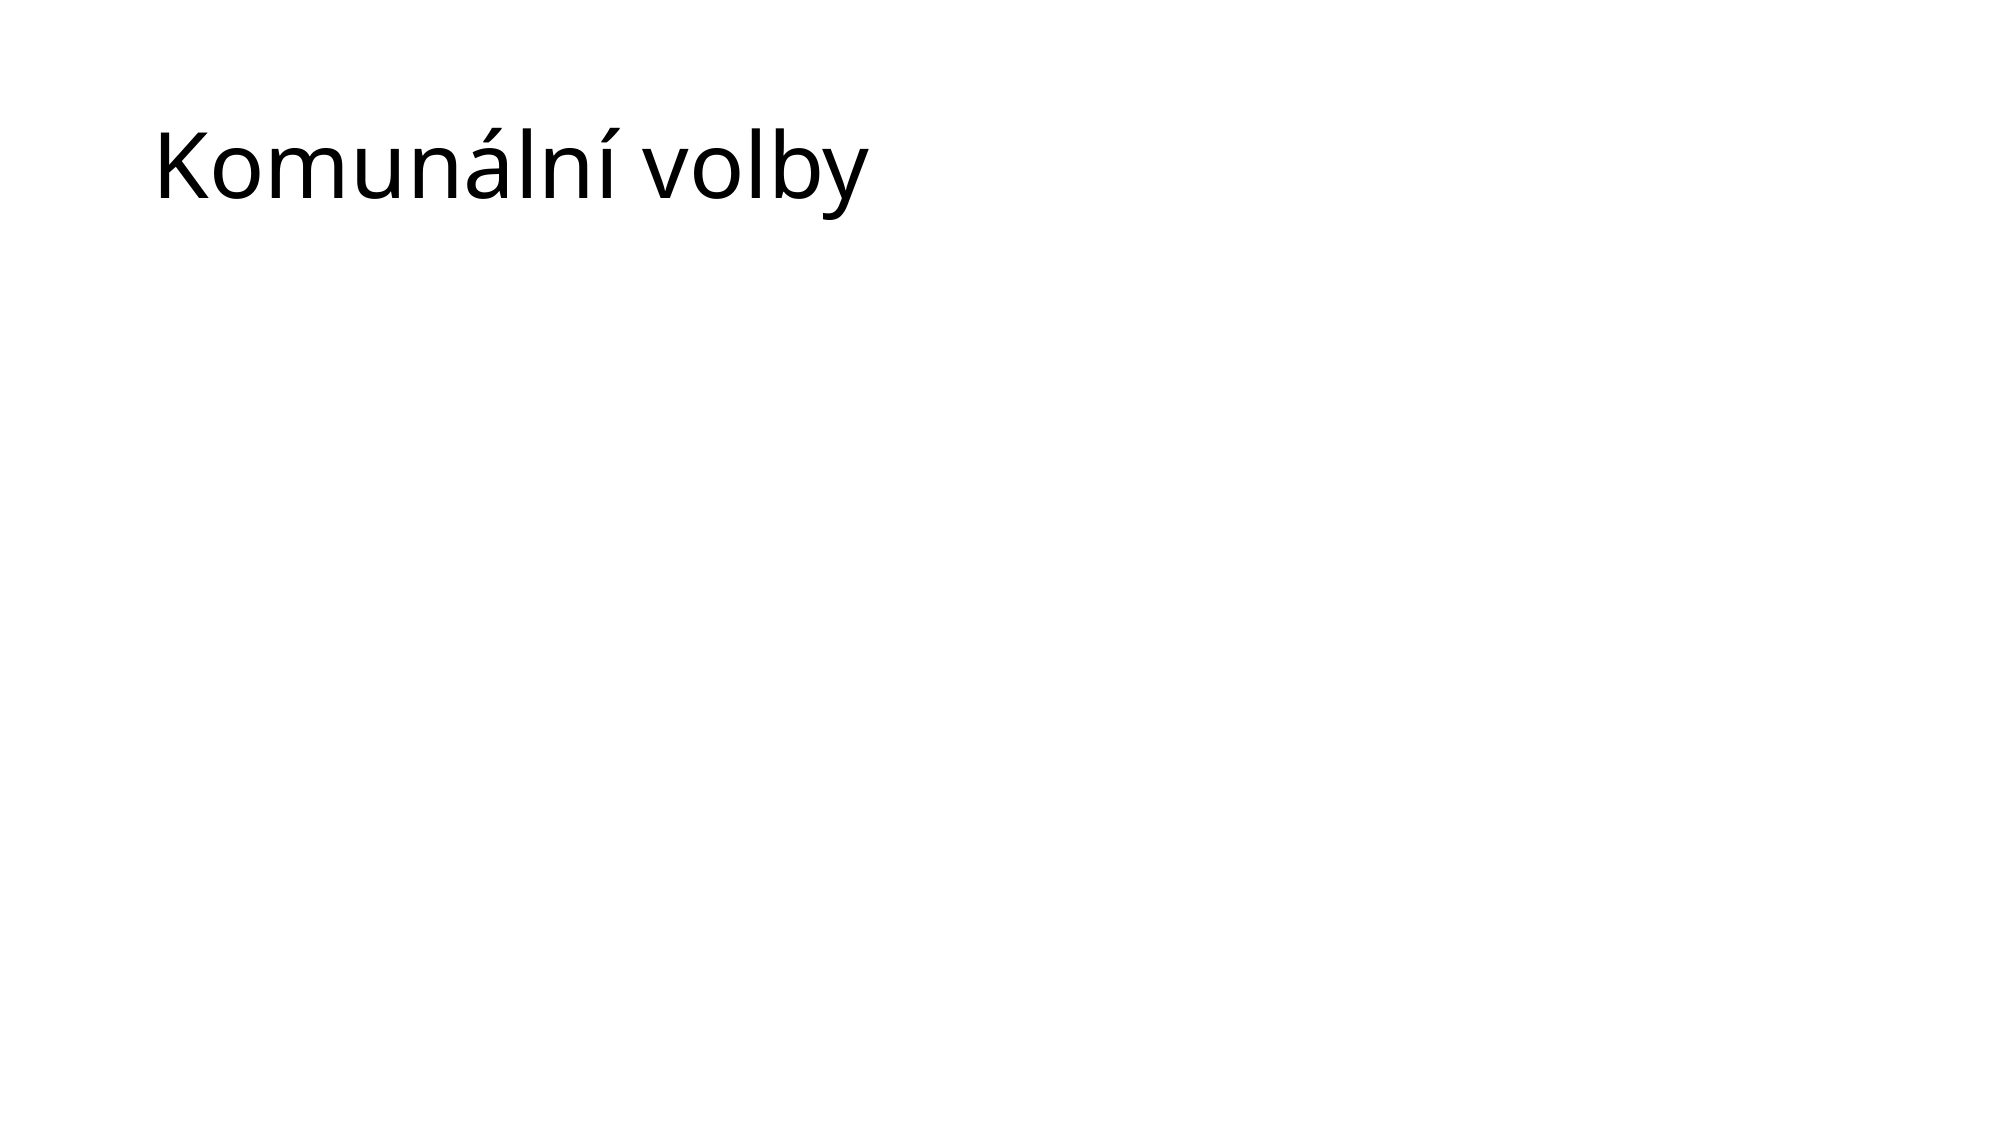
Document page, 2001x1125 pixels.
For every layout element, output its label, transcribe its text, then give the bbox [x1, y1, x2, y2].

title Komunální volby [137, 59, 1863, 278]
